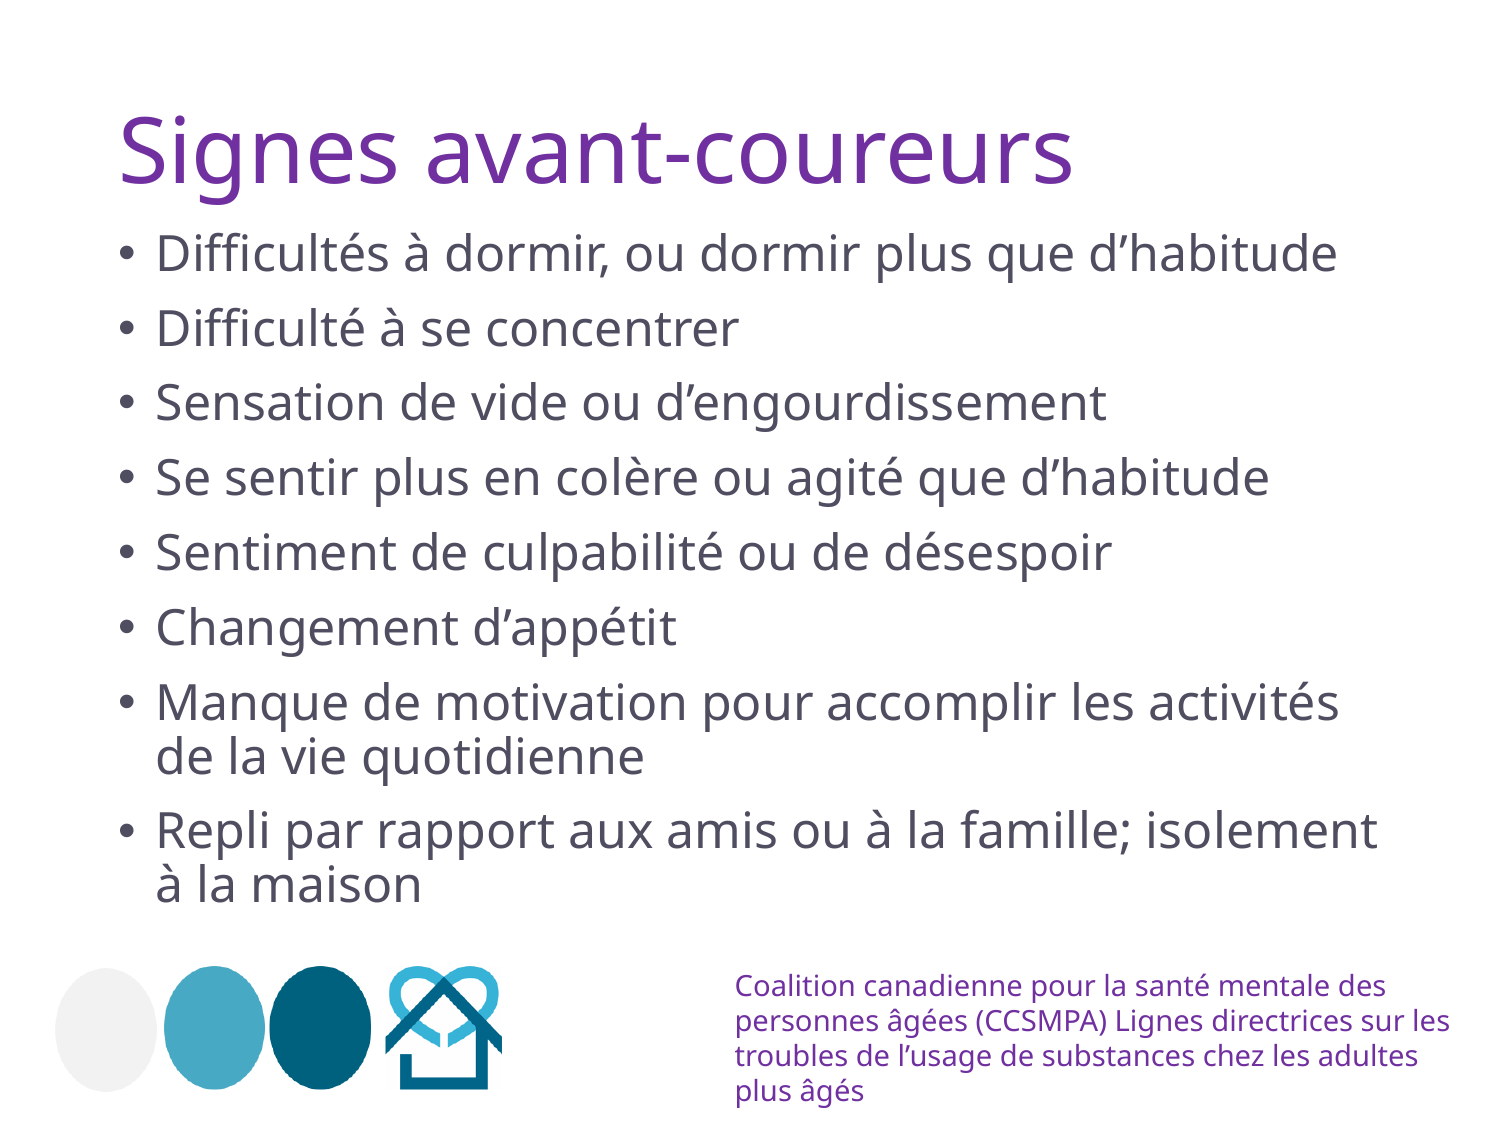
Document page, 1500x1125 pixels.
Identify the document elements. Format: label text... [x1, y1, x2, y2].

title Signes avant-coureurs [103, 45, 1397, 220]
list Difficultés à dormir, ou dormir plus que d’habitude Difficulté à se concentrer Sensation de vide ou d’engourdissement Se sentir plus en colère ou agité que d’habitude Sentiment de culpabilité ou de désespoir Changement d’appétit Manque de motivation pour accomplir les activités de la vie quotidienne Repli par rapport aux amis ou à la famille; isolement à la maison [103, 220, 1397, 935]
text_box Coalition canadienne pour la santé mentale des personnes âgées (CCSMPA) Lignes directrices sur les troubles de l’usage de substances chez les adultes plus âgés [719, 959, 1470, 1115]
picture [31, 941, 520, 1112]
